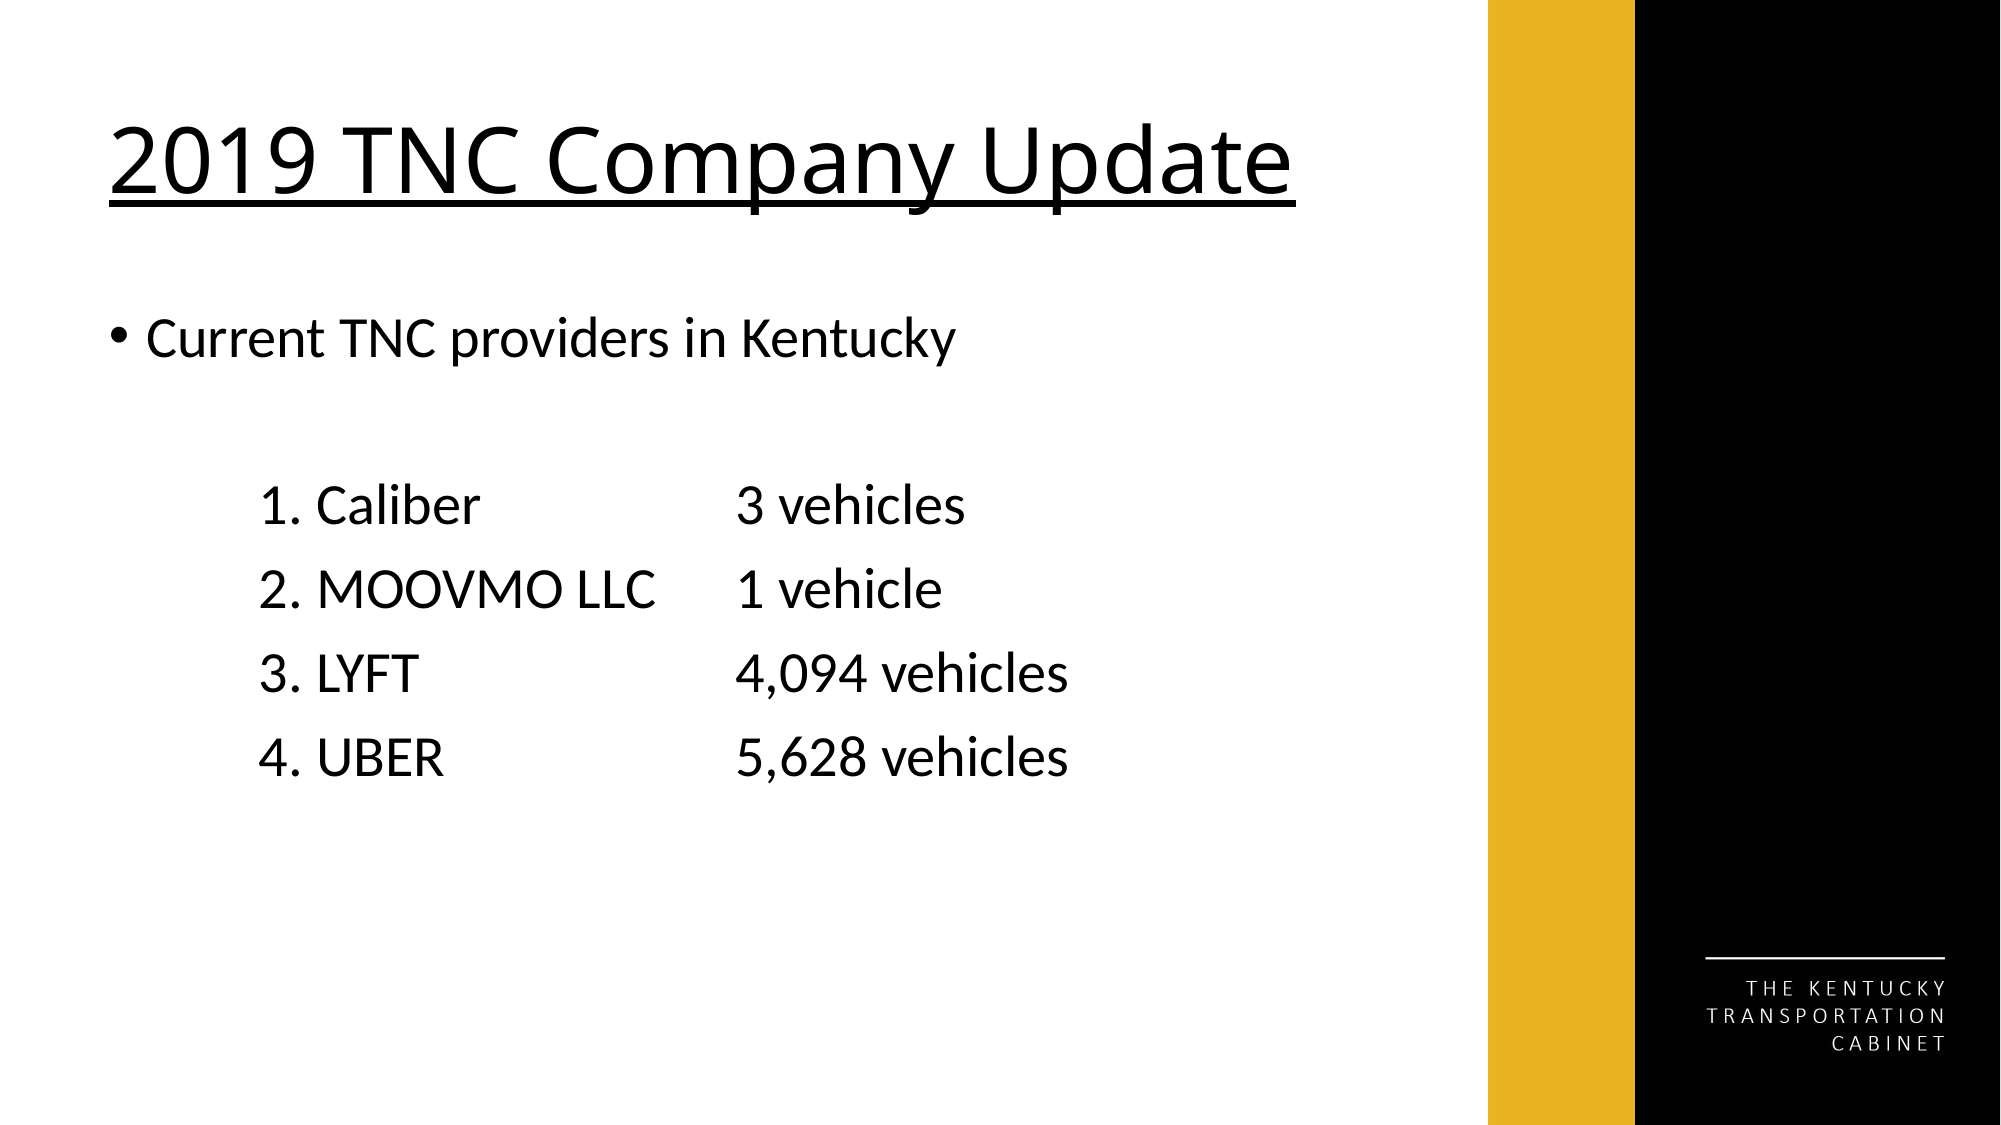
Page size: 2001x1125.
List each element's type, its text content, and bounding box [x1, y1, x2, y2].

title 2019 TNC Company Update [93, 55, 1381, 273]
list Current TNC providers in Kentucky 1. Caliber 3 vehicles 2. MOOVMO LLC 1 vehicle 3. LYFT 4,094 vehicles 4. UBER 5,628 vehicles [93, 299, 1381, 1014]
picture [0, 0, 2001, 1125]
